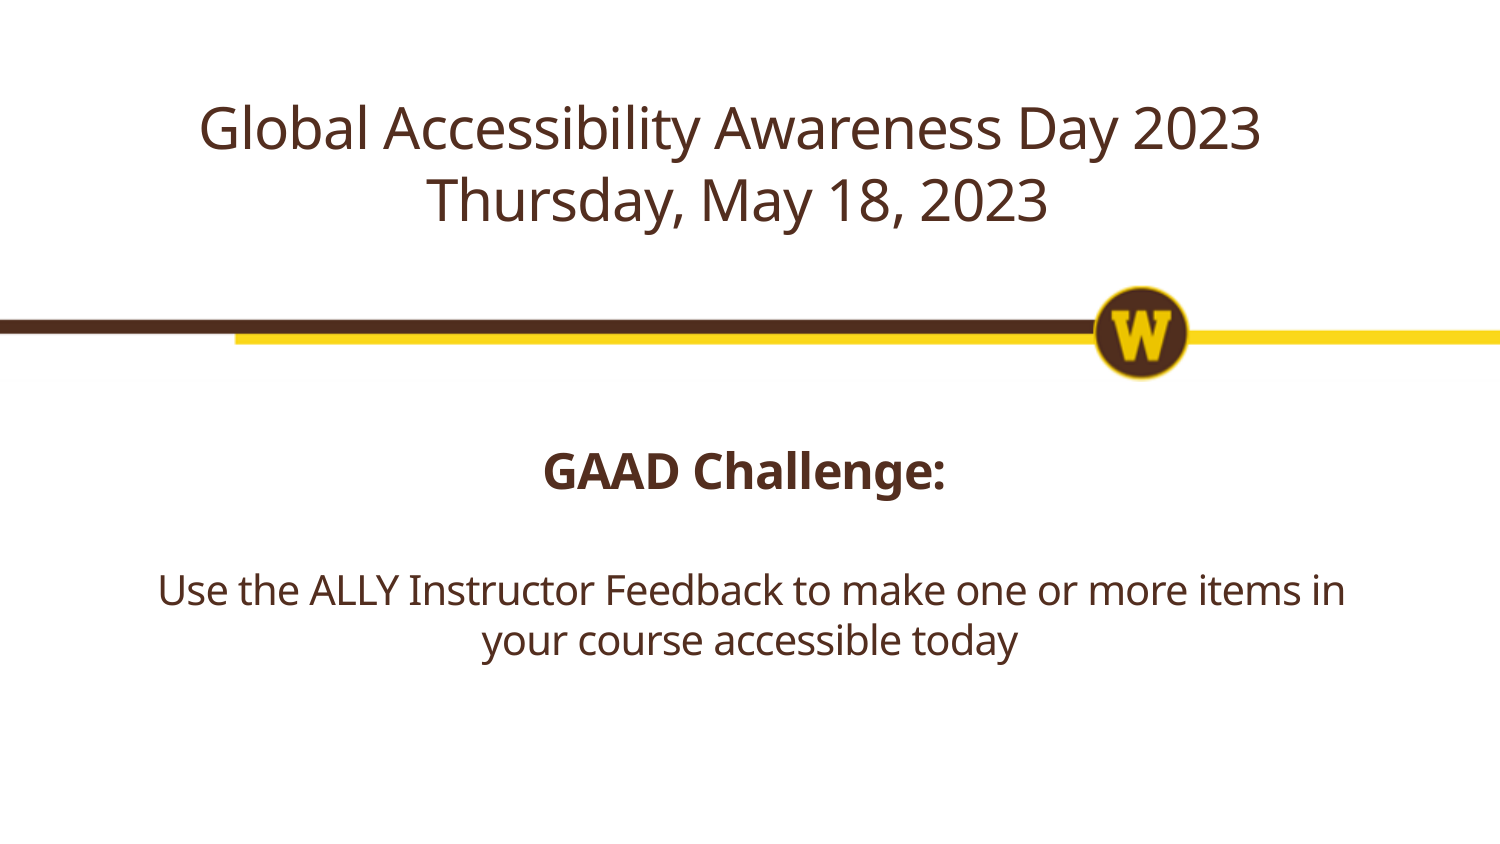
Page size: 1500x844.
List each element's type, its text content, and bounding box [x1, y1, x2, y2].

text_box GAAD Challenge: Use the ALLY Instructor Feedback to make one or more items in your course accessible today [149, 439, 1351, 665]
title Global Accessibility Awareness Day 2023 Thursday, May 18, 2023 [72, 90, 1402, 234]
picture [0, 283, 1500, 382]
